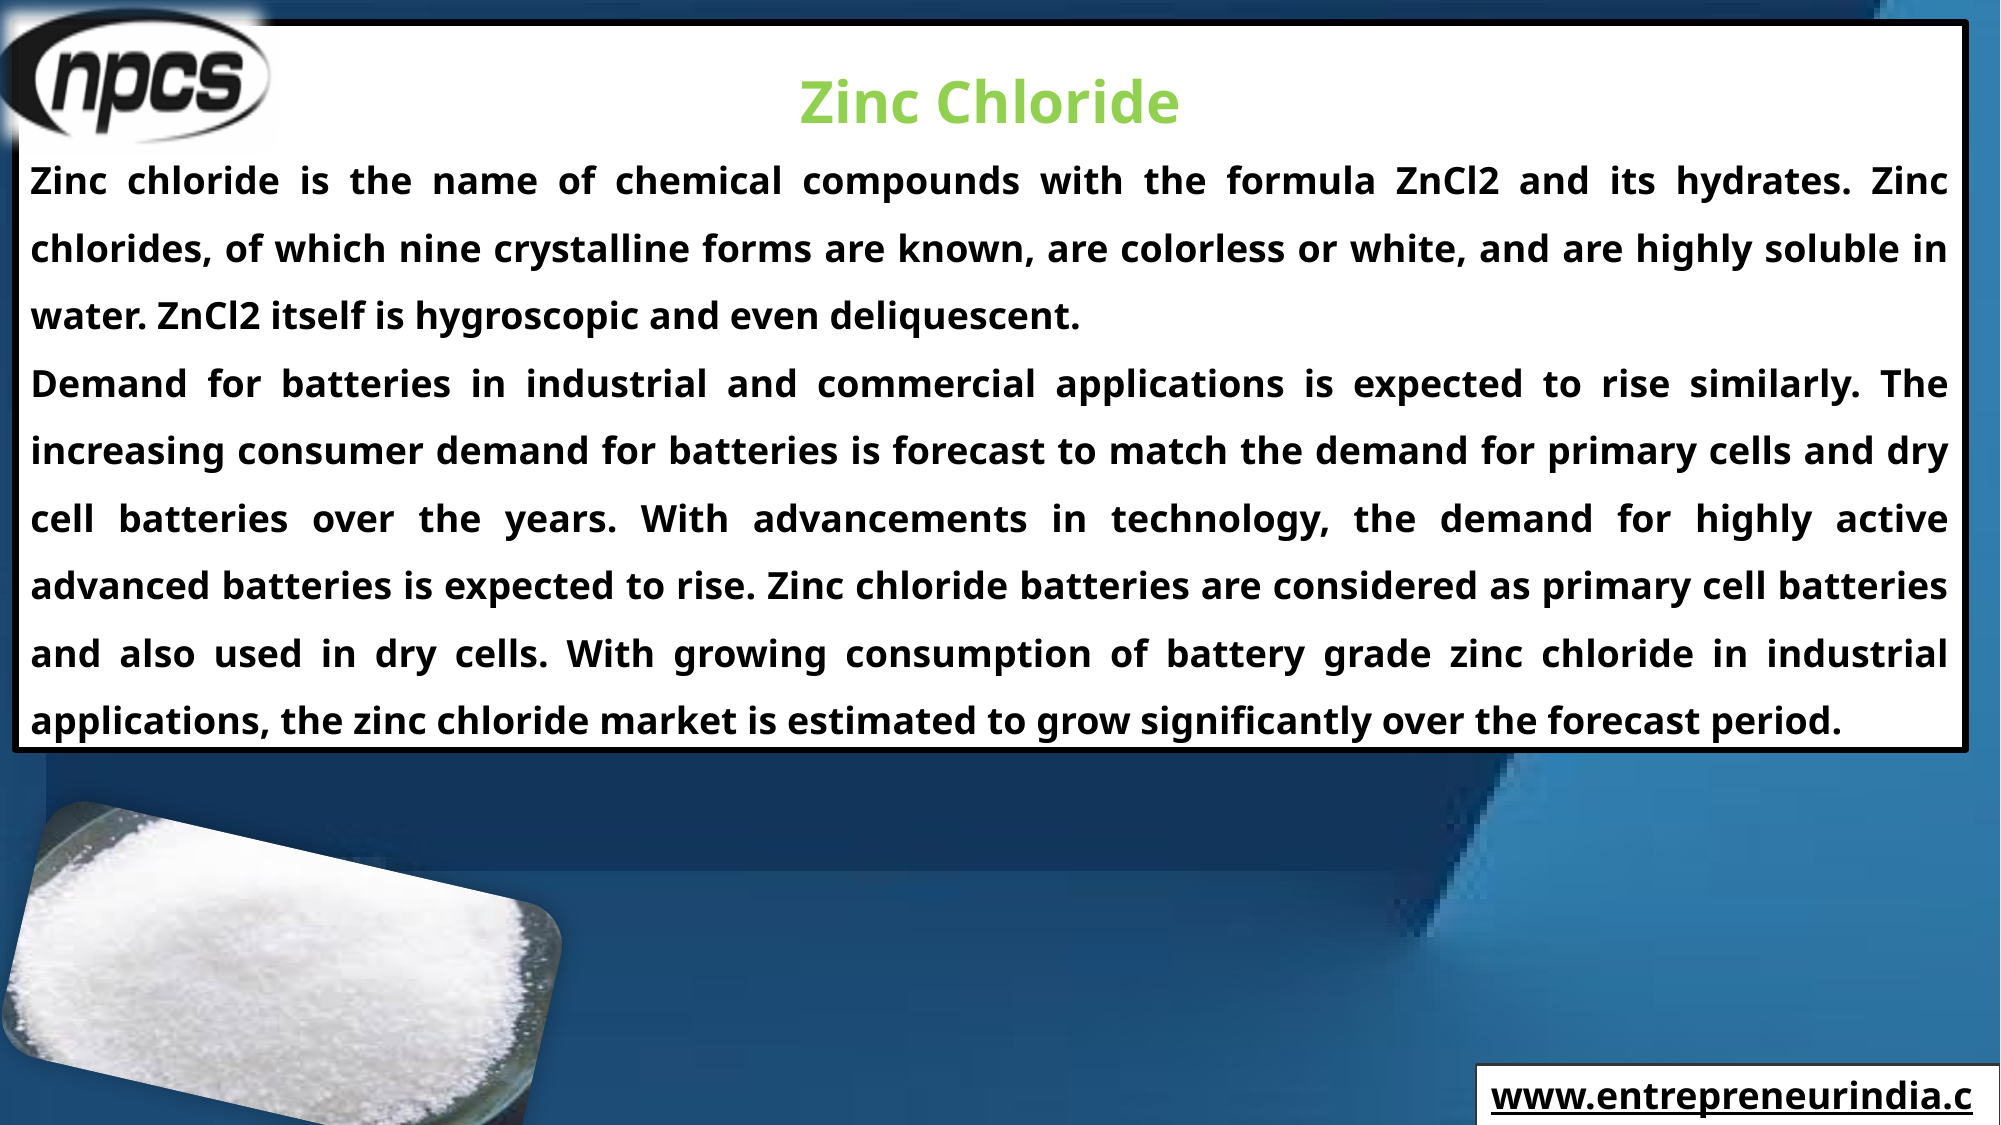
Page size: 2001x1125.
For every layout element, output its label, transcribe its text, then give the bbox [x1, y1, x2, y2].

picture [0, 0, 2001, 1125]
text_box Zinc Chloride Zinc chloride is the name of chemical compounds with the formula ZnCl2 and its hydrates. Zinc chlorides, of which nine crystalline forms are known, are colorless or white, and are highly soluble in water. ZnCl2 itself is hygroscopic and even deliquescent. Demand for batteries in industrial and commercial applications is expected to rise similarly. The increasing consumer demand for batteries is forecast to match the demand for primary cells and dry cell batteries over the years. With advancements in technology, the demand for highly active advanced batteries is expected to rise. Zinc chloride batteries are considered as primary cell batteries and also used in dry cells. With growing consumption of battery grade zinc chloride in industrial applications, the zinc chloride market is estimated to grow significantly over the forecast period. [15, 22, 1966, 750]
text_box www.entrepreneurindia.co [1475, 1063, 2000, 1125]
